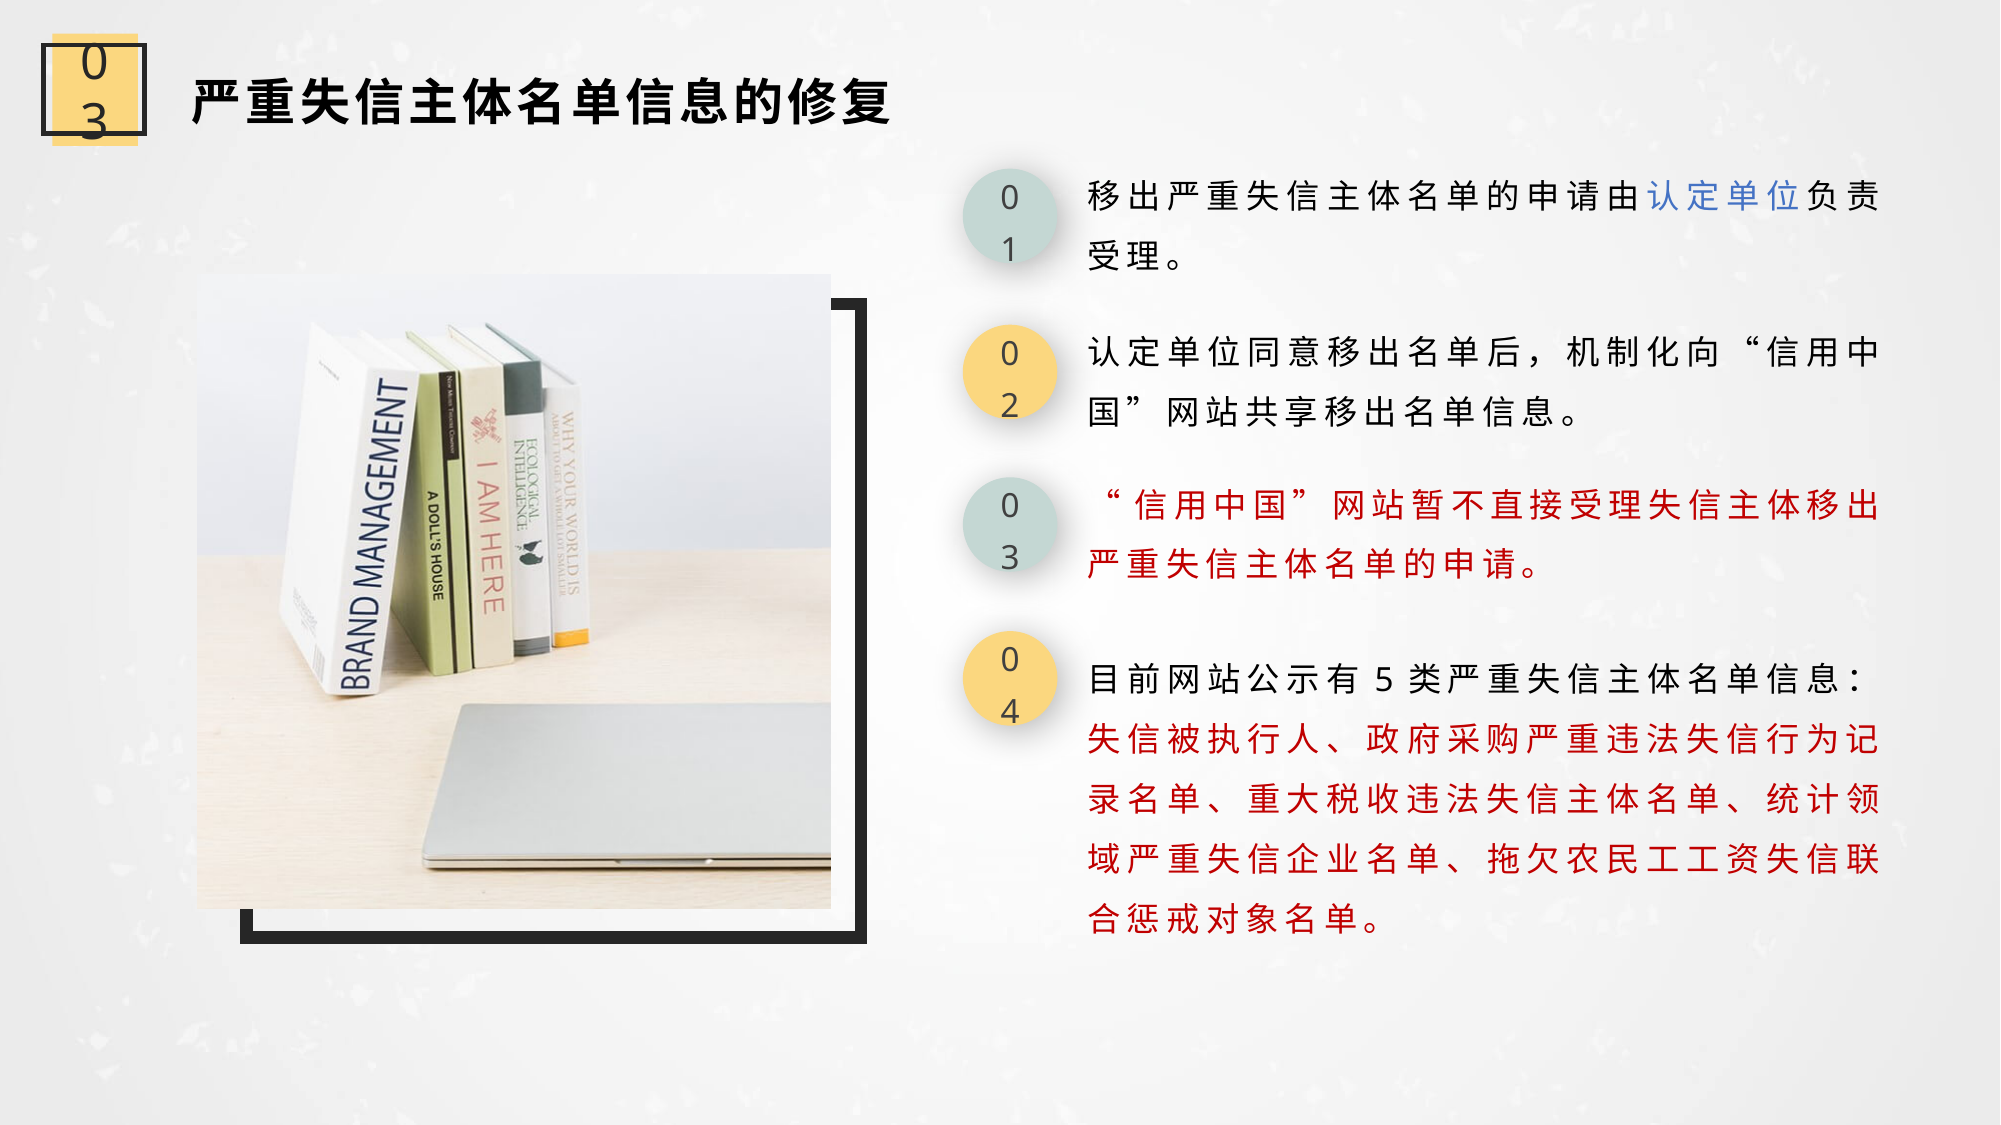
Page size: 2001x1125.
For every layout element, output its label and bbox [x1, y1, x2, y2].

picture [0, 0, 2000, 1125]
text_box [962, 145, 1901, 1010]
text_box [43, 33, 145, 146]
